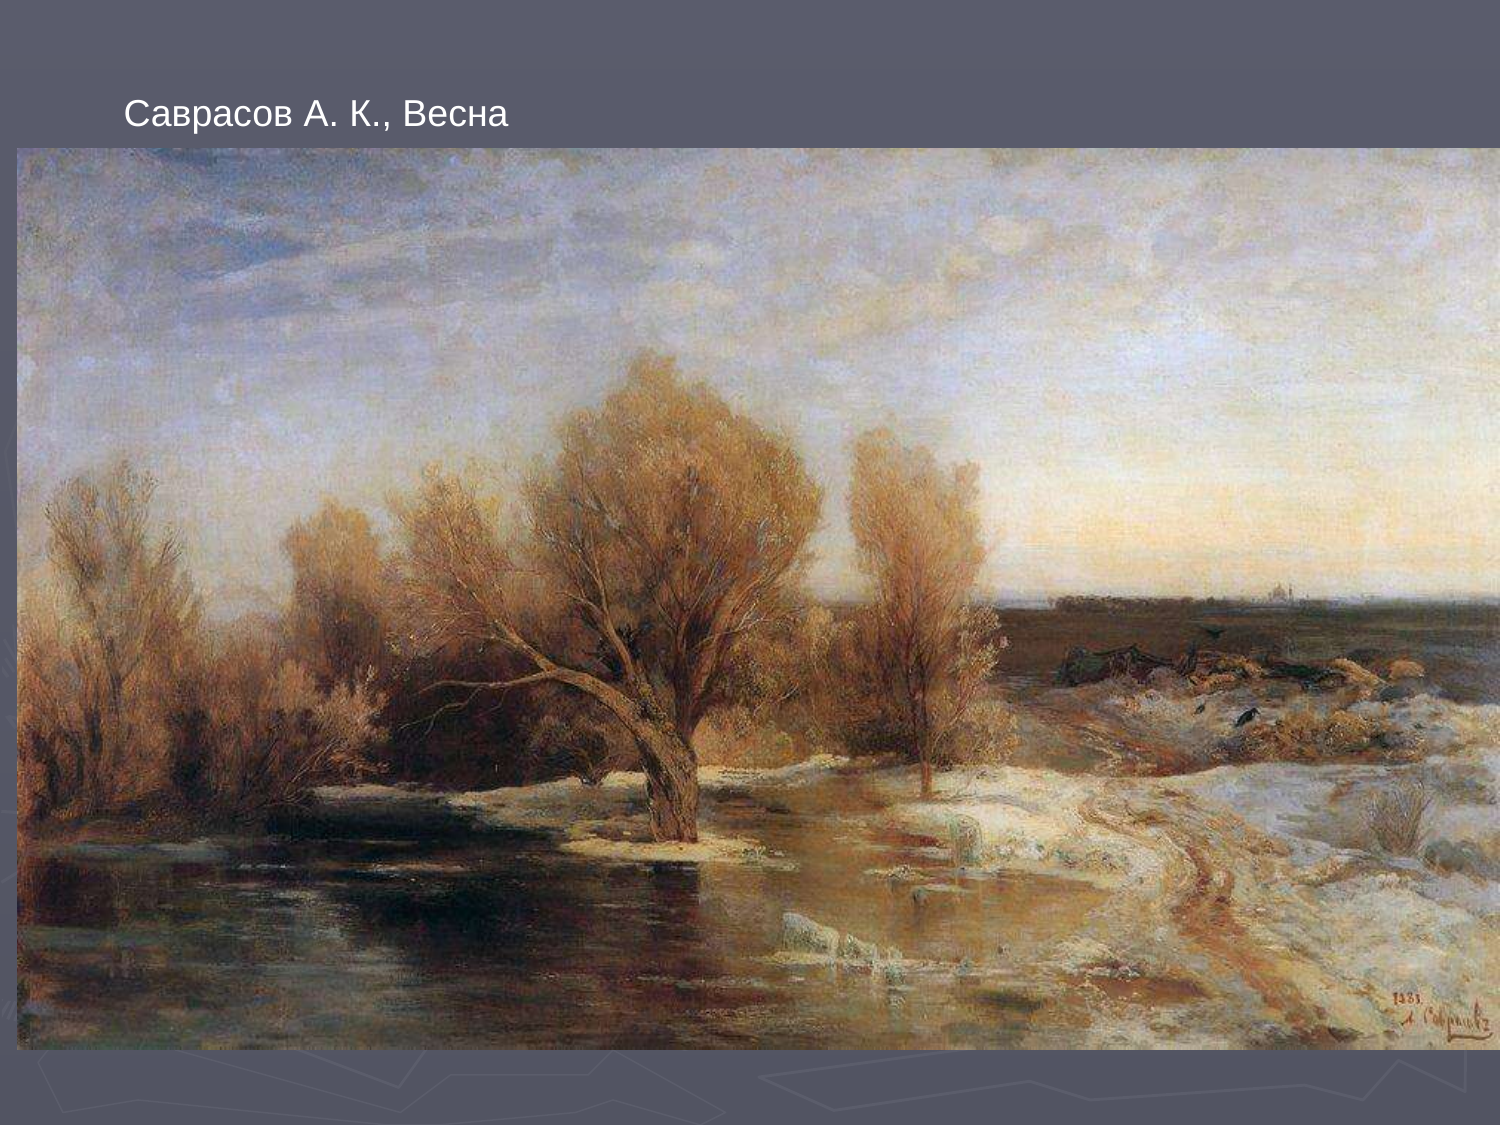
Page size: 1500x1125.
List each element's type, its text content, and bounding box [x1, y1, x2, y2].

text_box Саврасов А. К., Весна [108, 81, 524, 142]
picture [17, 148, 1500, 1051]
